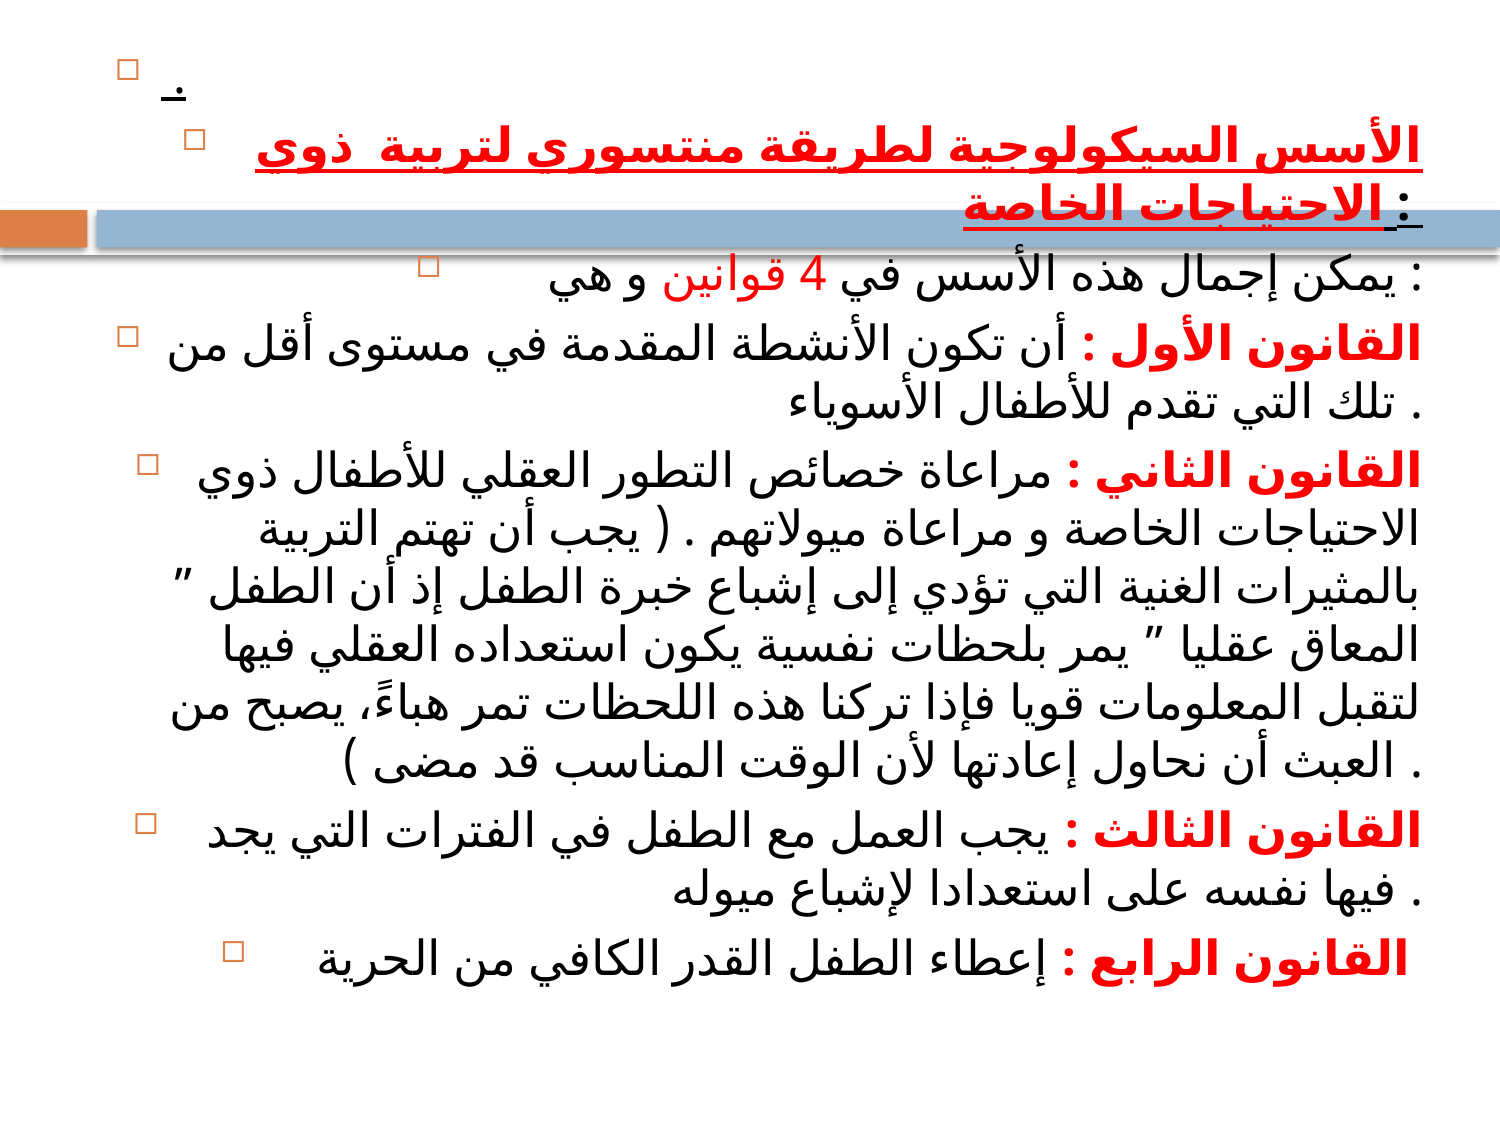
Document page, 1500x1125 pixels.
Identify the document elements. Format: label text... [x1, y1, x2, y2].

list . الأسس السيكولوجية لطريقة منتسوري لتربية ذوي الاحتياجات الخاصة : يمكن إجمال هذه الأسس في 4 قوانين و هي : القانون الأول : أن تكون الأنشطة المقدمة في مستوى أقل من تلك التي تقدم للأطفال الأسوياء . القانون الثاني : مراعاة خصائص التطور العقلي للأطفال ذوي الاحتياجات الخاصة و مراعاة ميولاتهم . ( يجب أن تهتم التربية بالمثيرات الغنية التي تؤدي إلى إشباع خبرة الطفل إذ أن الطفل ” المعاق عقليا ” يمر بلحظات نفسية يكون استعداده العقلي فيها لتقبل المعلومات قويا فإذا تركنا هذه اللحظات تمر هباءً، يصبح من العبث أن نحاول إعادتها لأن الوقت المناسب قد مضى ) . القانون الثالث : يجب العمل مع الطفل في الفترات التي يجد فيها نفسه على استعدادا لإشباع ميوله . القانون الرابع : إعطاء الطفل القدر الكافي من الحرية [100, 37, 1438, 1000]
